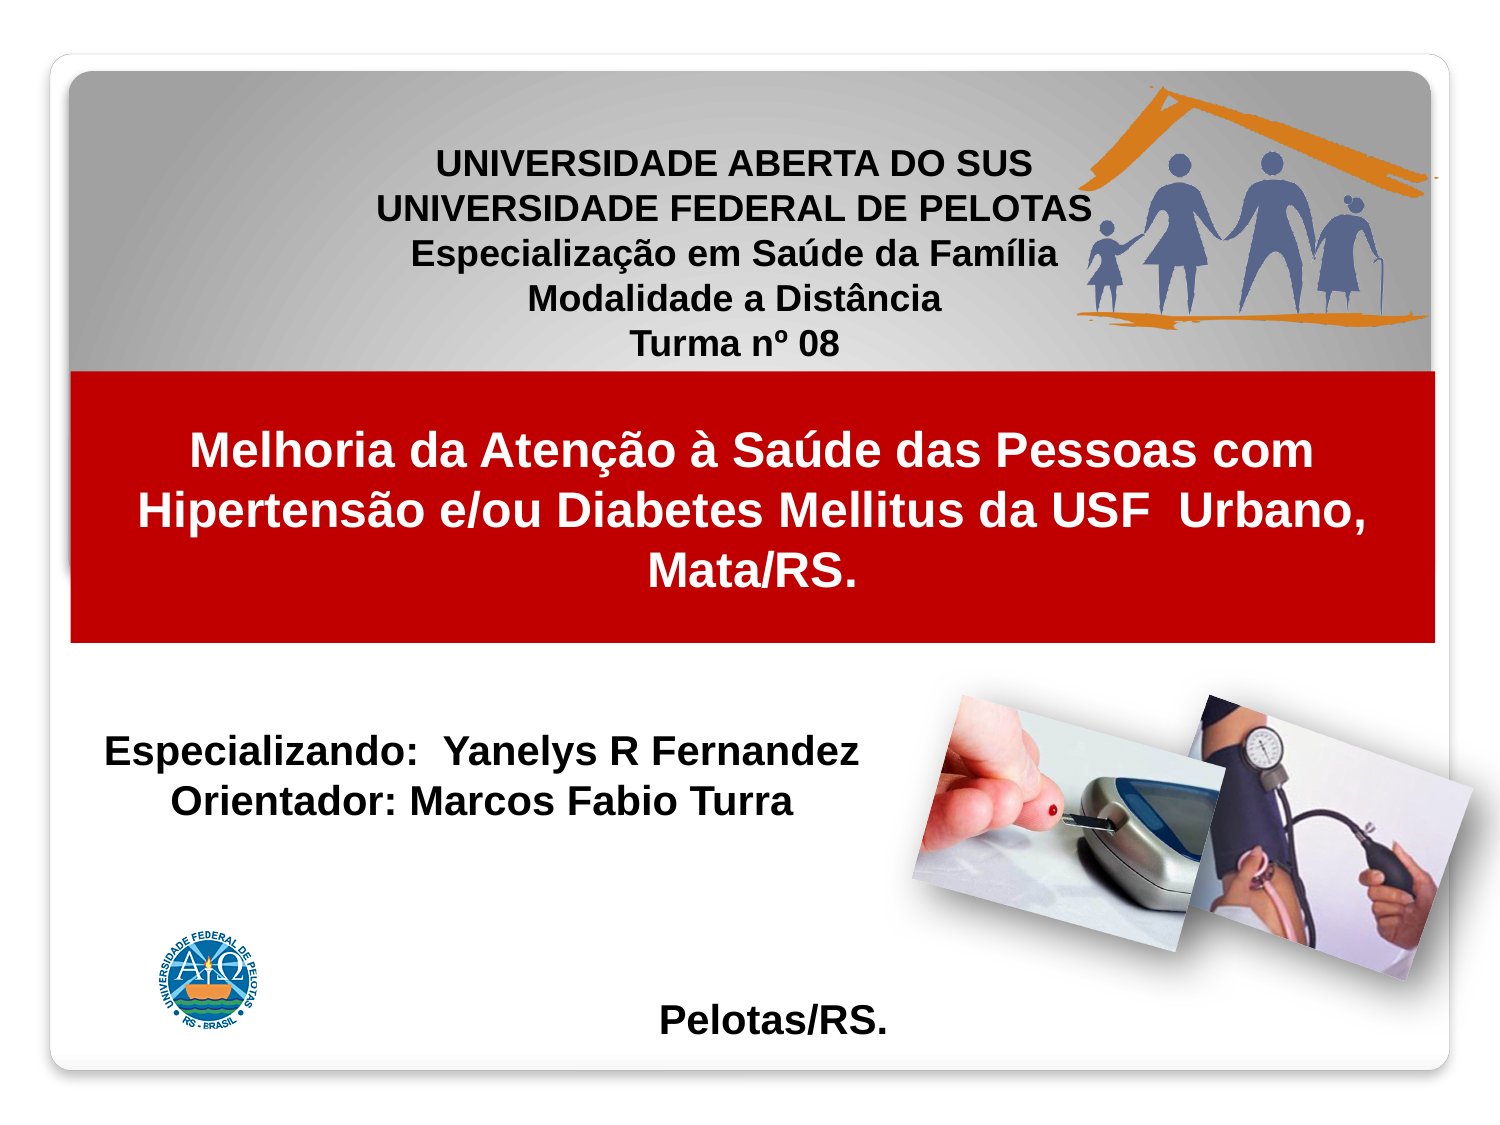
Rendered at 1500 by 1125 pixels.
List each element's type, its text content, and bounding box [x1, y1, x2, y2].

text_box Pelotas/RS. [159, 985, 1388, 1050]
picture [912, 695, 1472, 980]
text_box Melhoria da Atenção à Saúde das Pessoas com Hipertensão e/ou Diabetes Mellitus da USF Urbano, Mata/RS. [70, 371, 1436, 643]
text_box Especializando: Yanelys R Fernandez Orientador: Marcos Fabio Turra [53, 715, 912, 831]
title UNIVERSIDADE ABERTA DO SUS UNIVERSIDADE FEDERAL DE PELOTAS Especialização em Saúde da Família Modalidade a Distância Turma nº 08 [70, 66, 1399, 371]
picture [1056, 74, 1465, 355]
picture [159, 931, 257, 1030]
